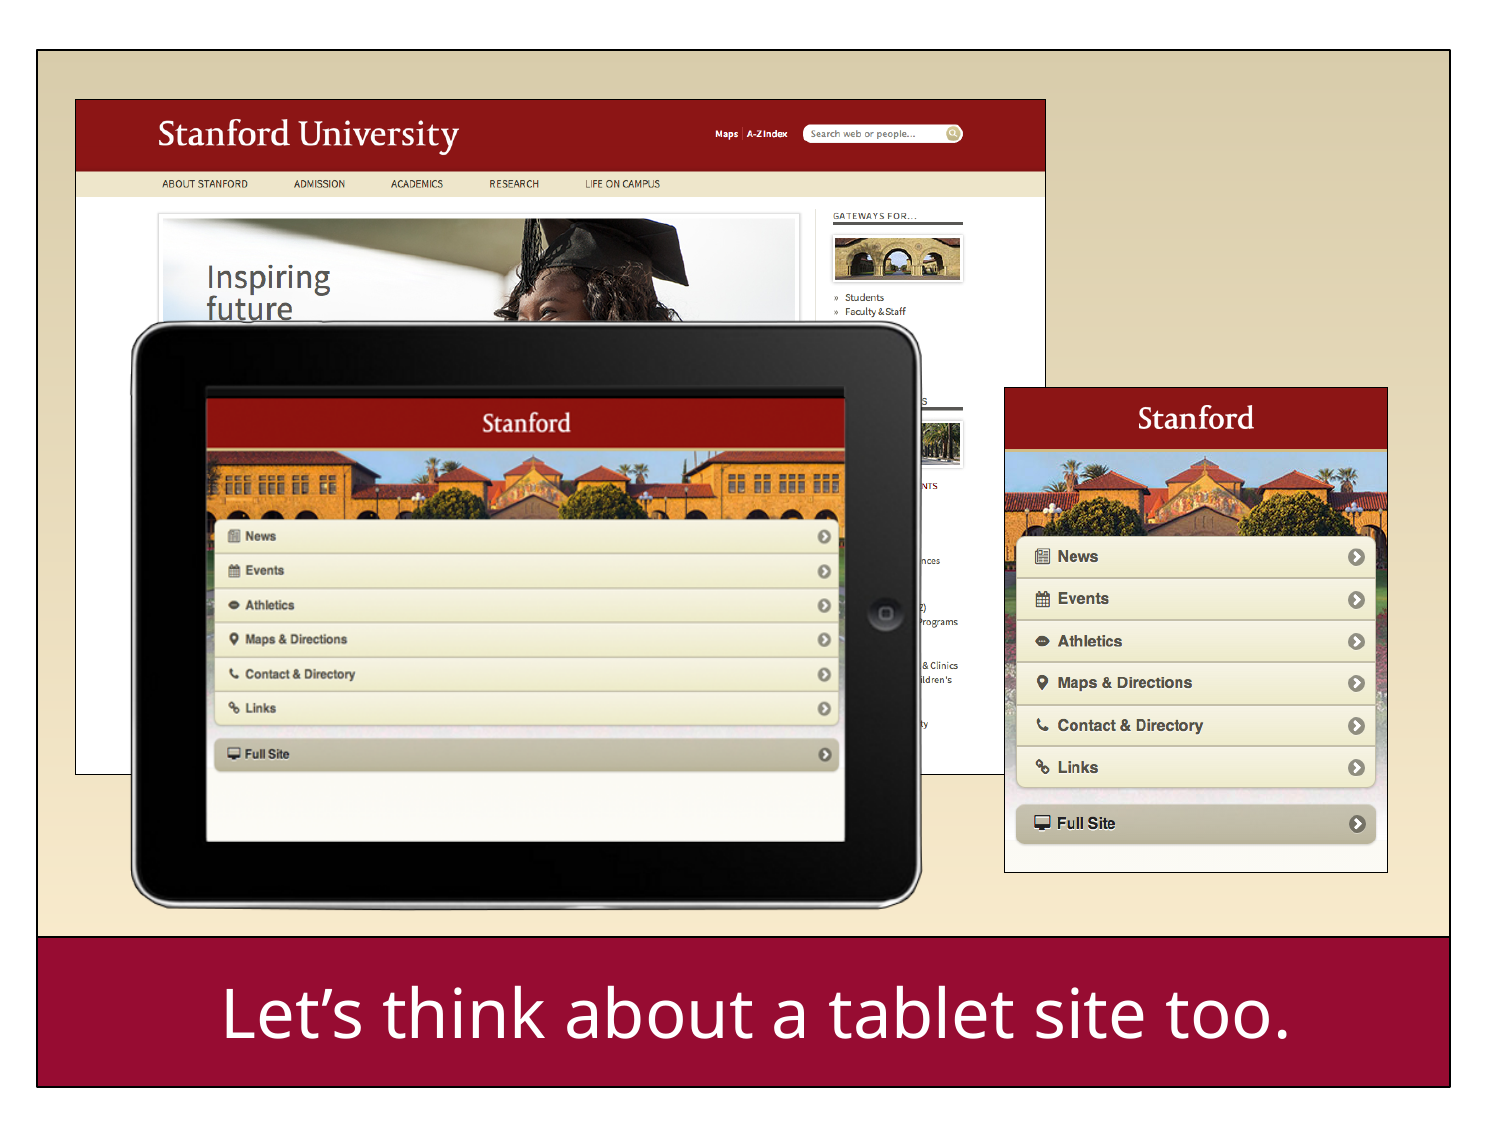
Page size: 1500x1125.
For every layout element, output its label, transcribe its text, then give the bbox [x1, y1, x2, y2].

text_box [35, 1060, 1452, 1089]
text_box [35, 935, 1452, 962]
text_box Let’s think about a tablet site too. [24, 962, 1488, 1060]
picture [74, 99, 1388, 915]
